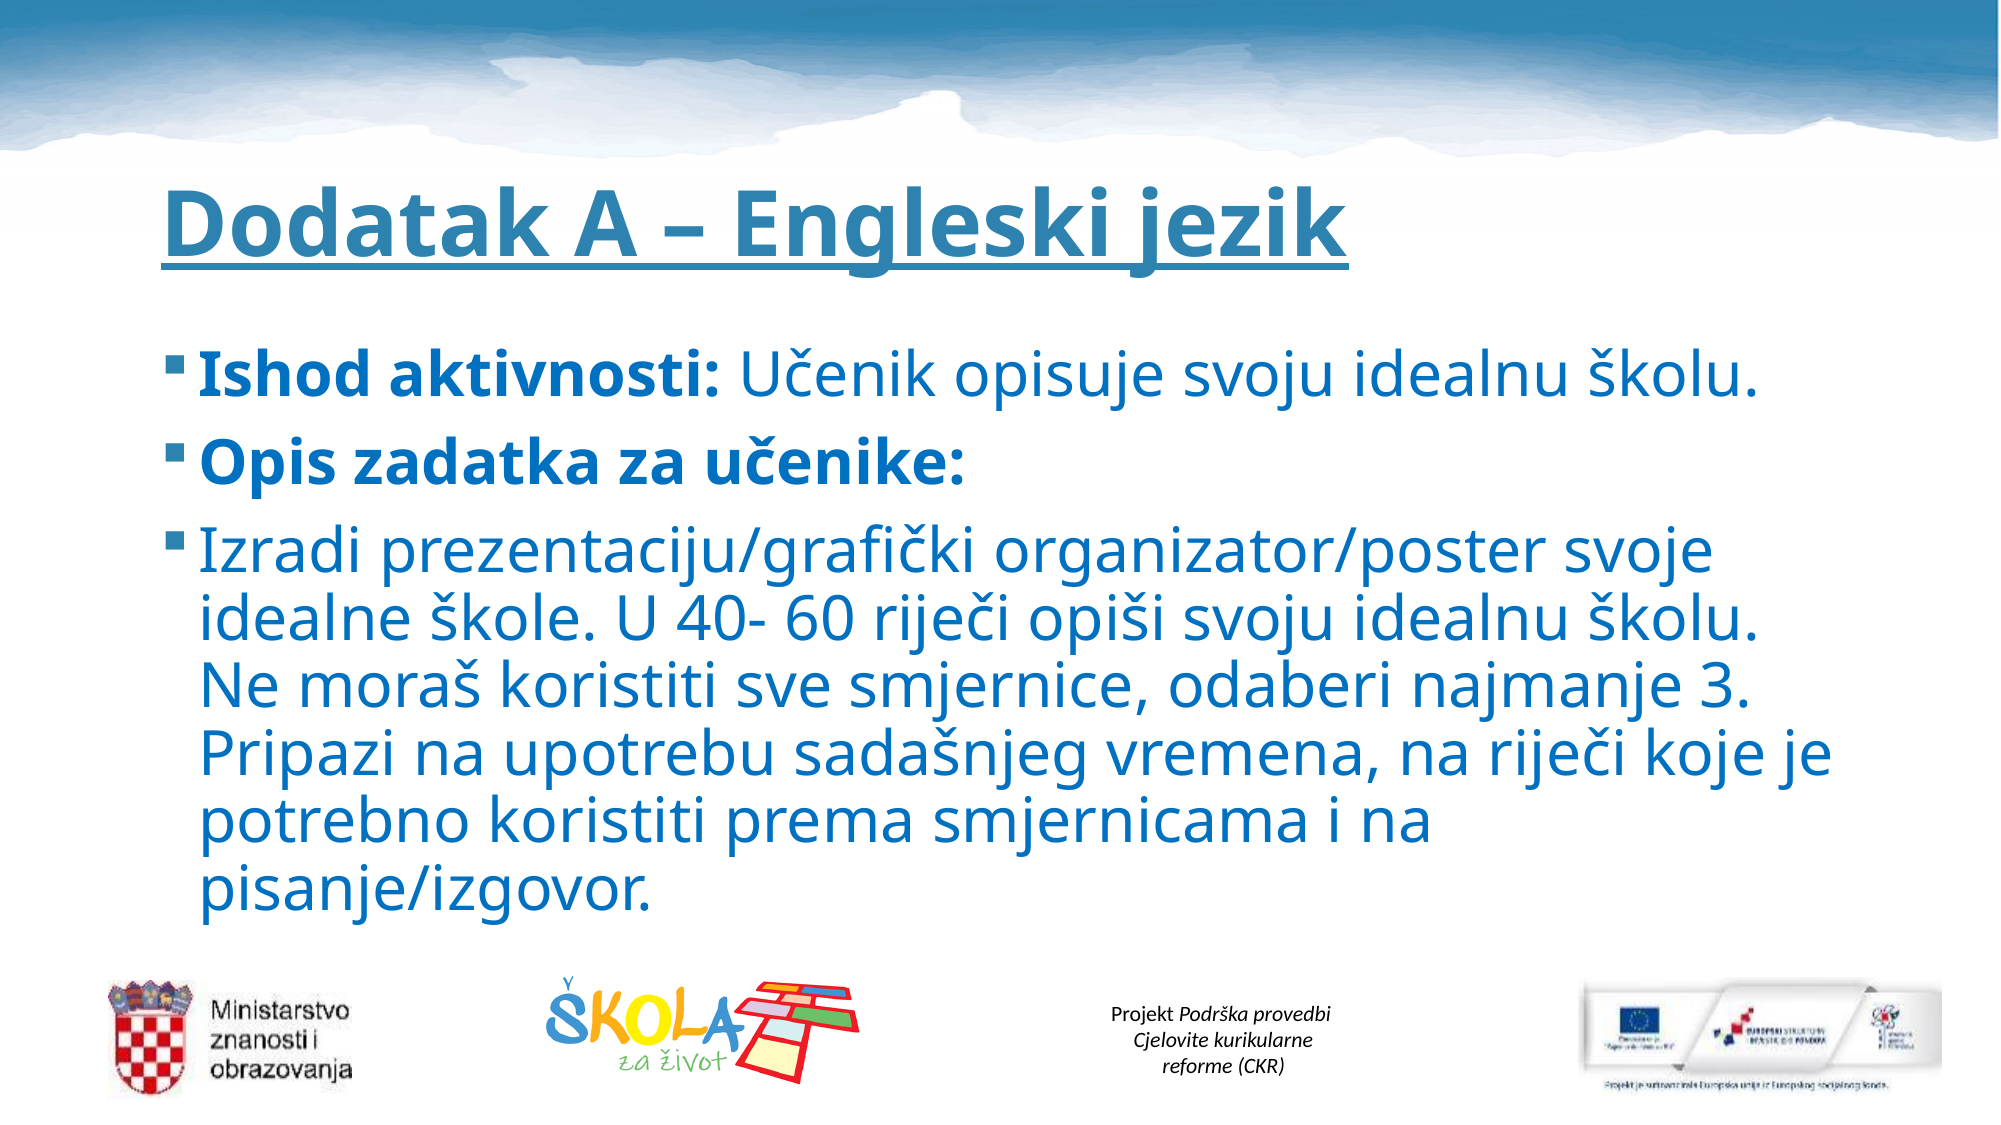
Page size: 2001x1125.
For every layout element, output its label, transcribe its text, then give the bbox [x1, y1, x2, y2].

picture [108, 980, 352, 1099]
picture [1578, 977, 1942, 1096]
list Ishod aktivnosti: Učenik opisuje svoju idealnu školu. Opis zadatka za učenike: Izradi prezentaciju/grafički organizator/poster svoje idealne škole. U 40- 60 riječi opiši svoju idealnu školu. Ne moraš koristiti sve smjernice, odaberi najmanje 3. Pripazi na upotrebu sadašnjeg vremena, na riječi koje je potrebno koristiti prema smjernicama i na pisanje/izgovor. [145, 335, 1875, 971]
title Dodatak A – Engleski jezik [145, 117, 1871, 335]
picture [536, 971, 864, 1089]
picture [0, 0, 2001, 232]
